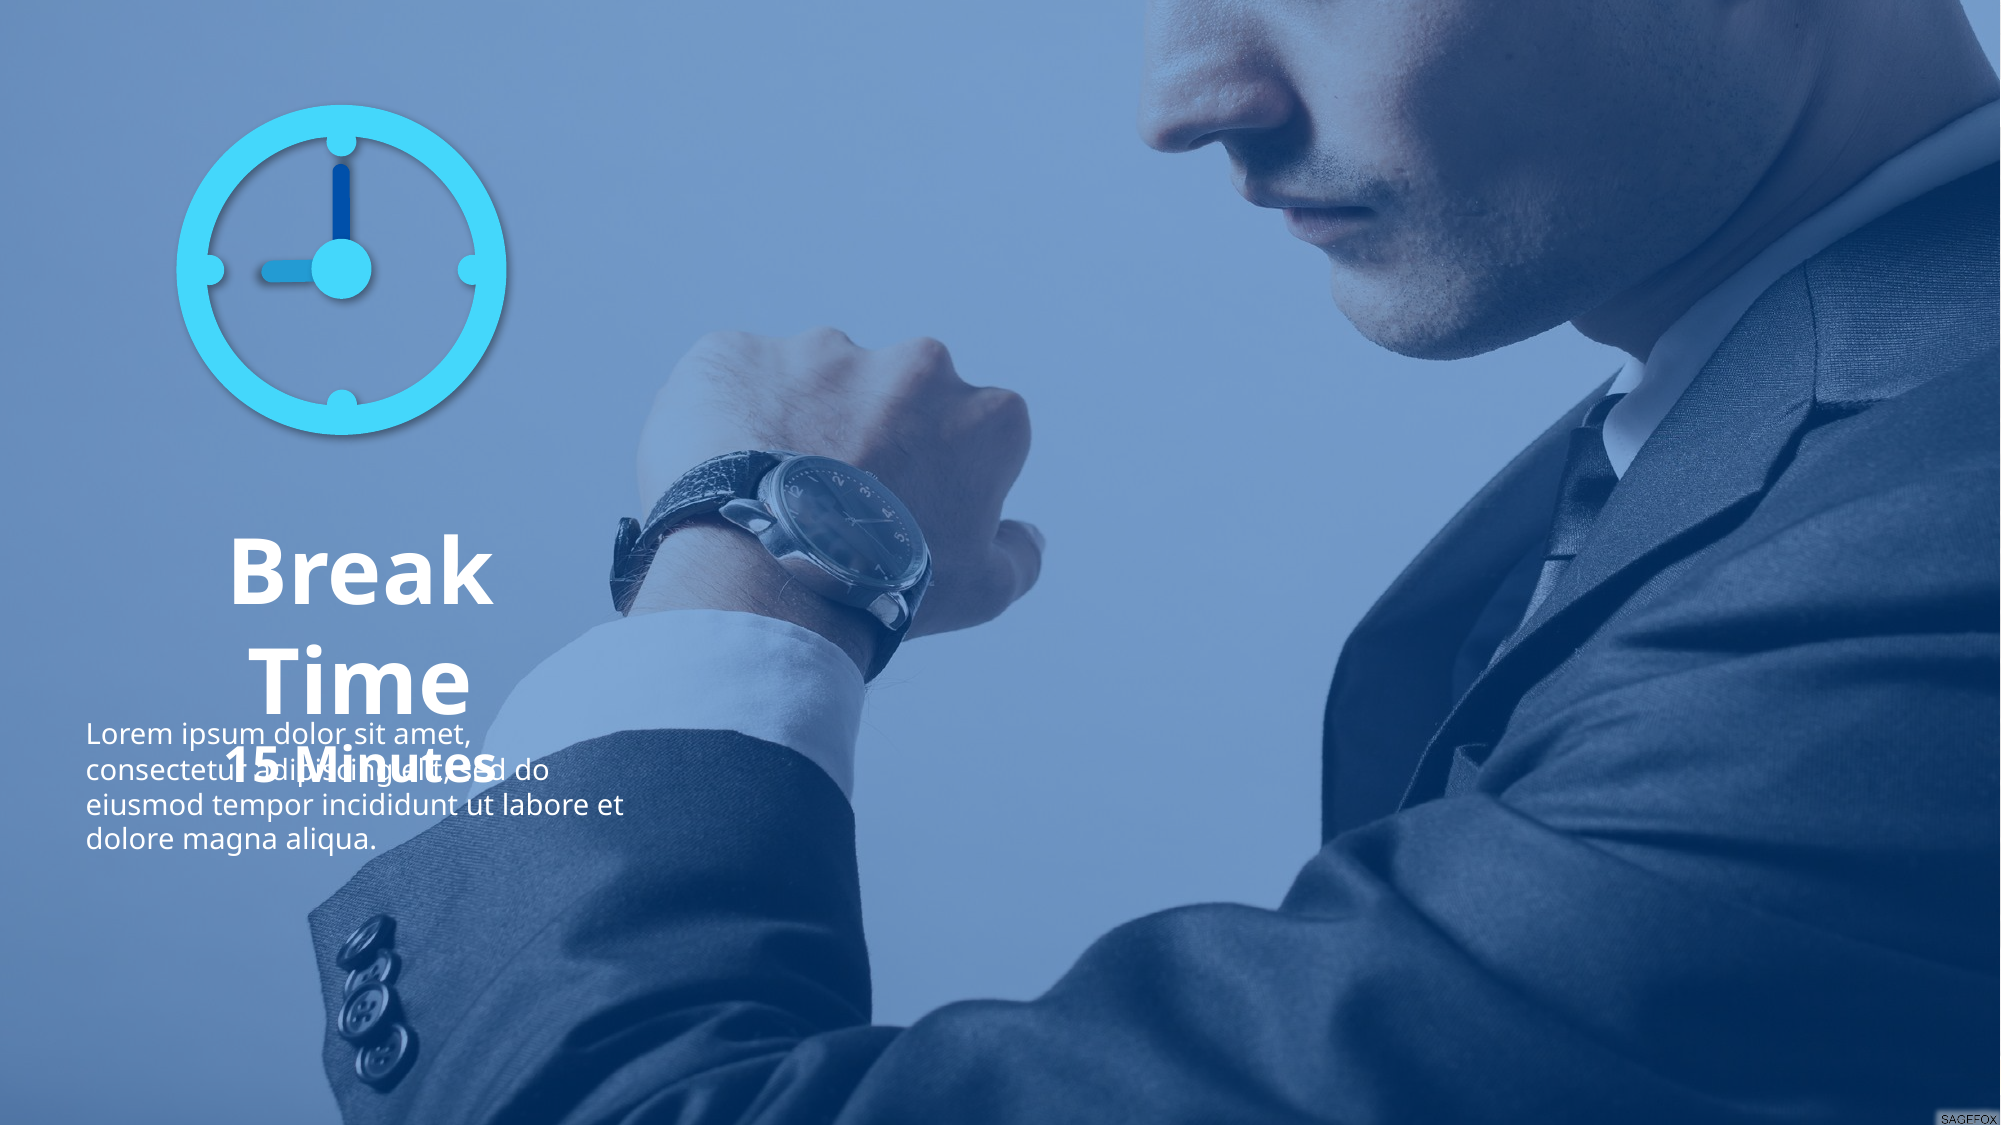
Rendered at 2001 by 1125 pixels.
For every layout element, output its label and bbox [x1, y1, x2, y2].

text_box [175, 103, 508, 436]
text_box [70, 505, 641, 830]
text_box [291, 176, 379, 237]
text_box [262, 237, 431, 291]
text_box [291, 291, 379, 373]
picture [1938, 1114, 1999, 1125]
text_box [0, 0, 2000, 1125]
